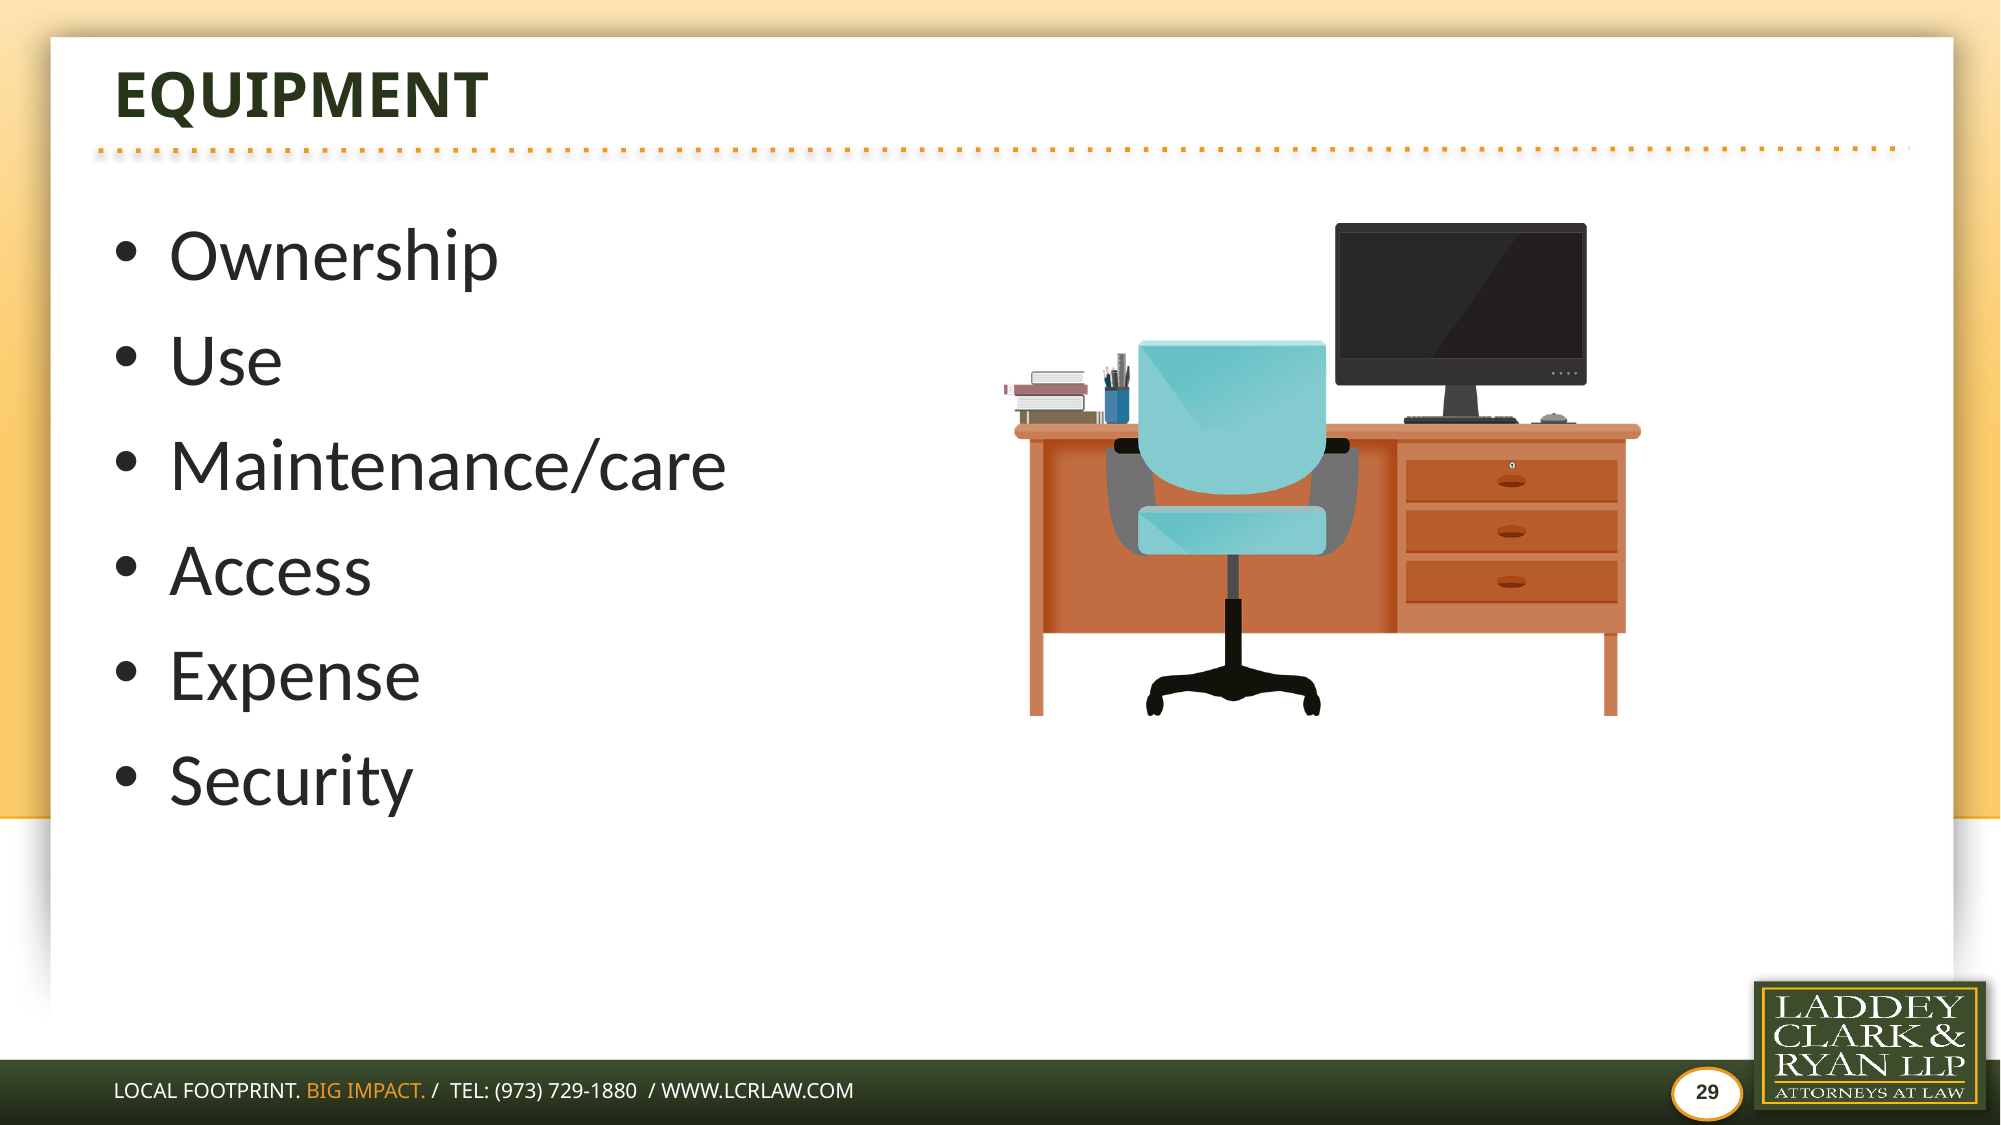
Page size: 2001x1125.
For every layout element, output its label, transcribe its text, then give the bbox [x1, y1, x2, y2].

picture [0, 0, 2001, 1125]
list Ownership Use Maintenance/care Access Expense Security [98, 198, 1910, 1074]
title Equipment [98, 47, 1910, 147]
